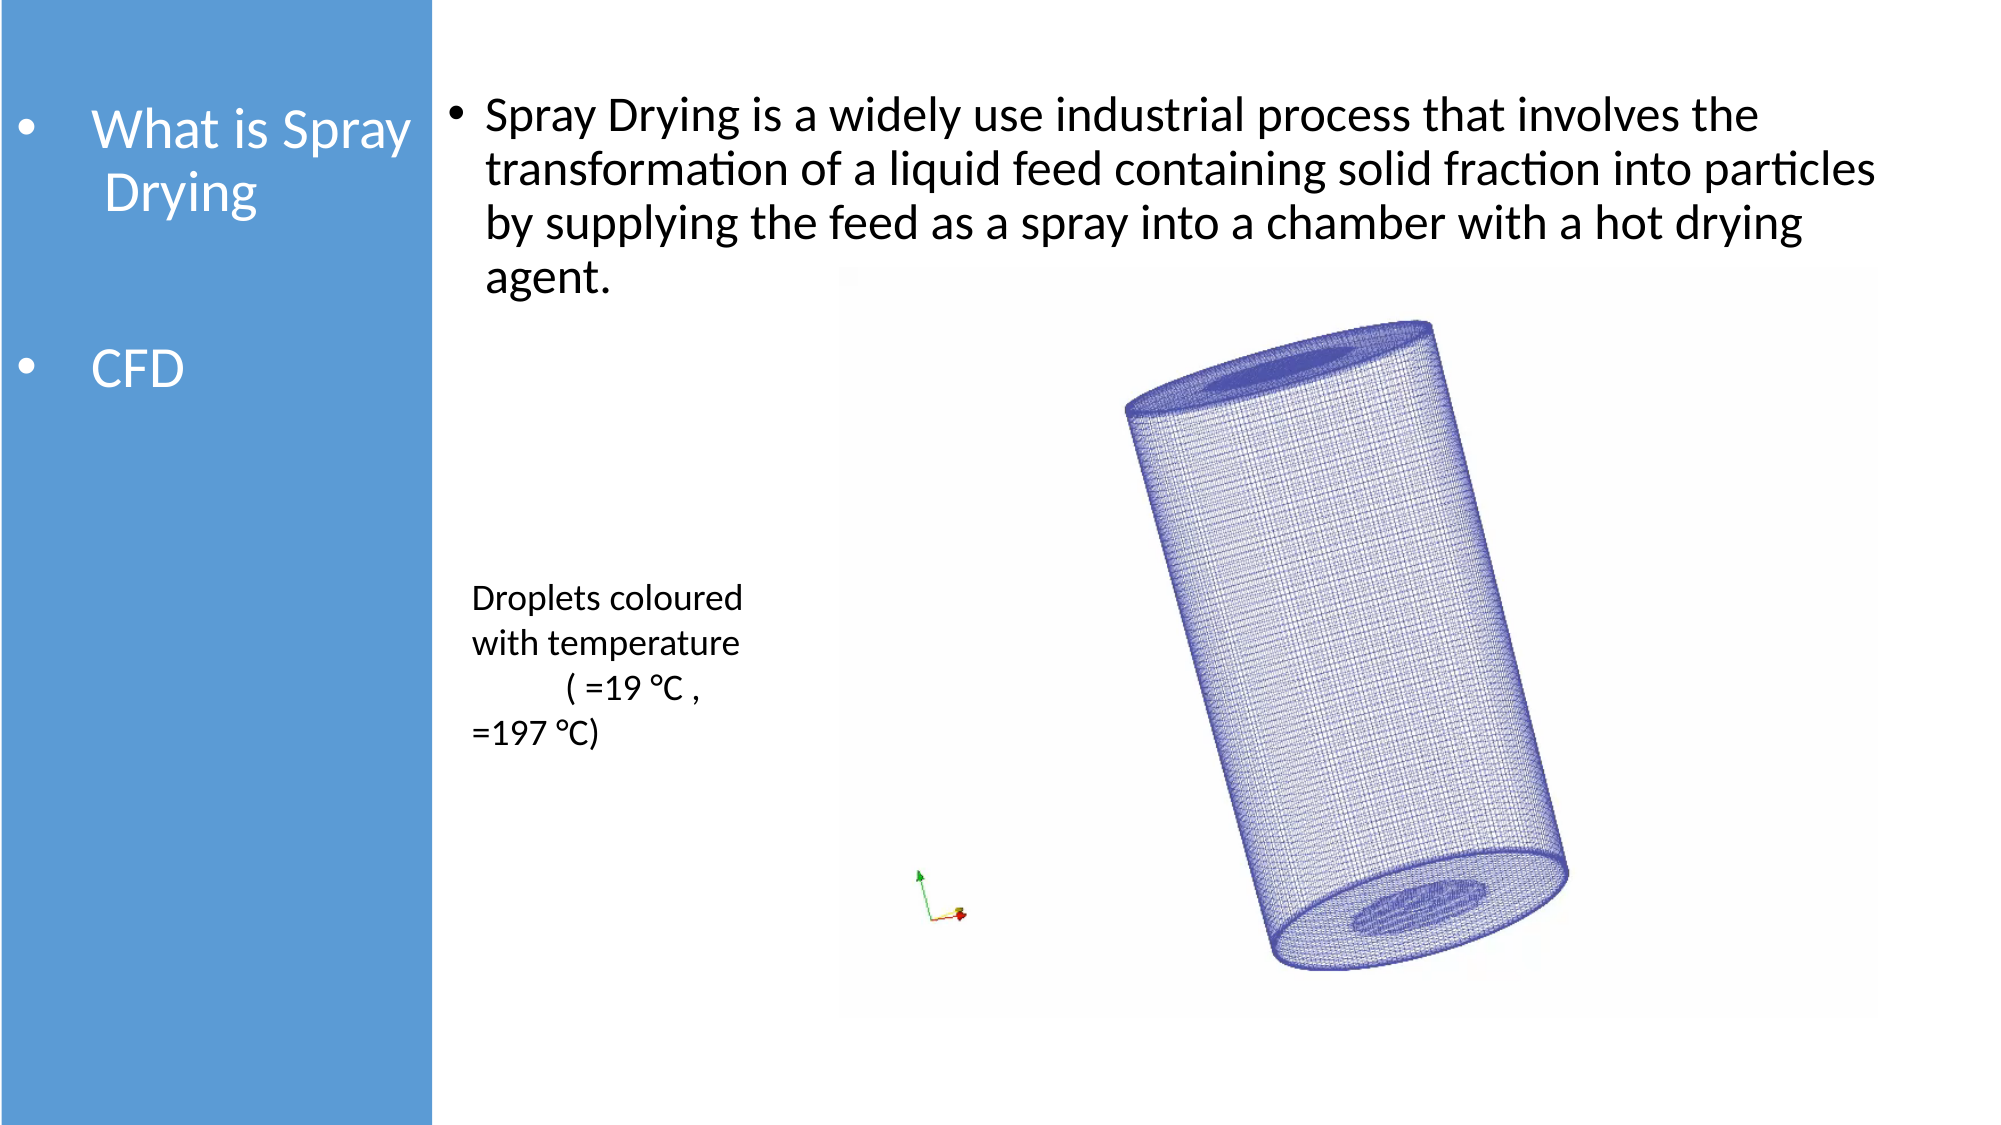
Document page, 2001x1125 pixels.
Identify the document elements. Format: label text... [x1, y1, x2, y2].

list What is Spray Drying CFD [1, 0, 432, 1125]
list Spray Drying is a widely use industrial process that involves the transformation of a liquid feed containing solid fraction into particles by supplying the feed as a spray into a chamber with a hot drying agent. [432, 0, 1935, 1125]
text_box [838, 266, 1878, 1019]
